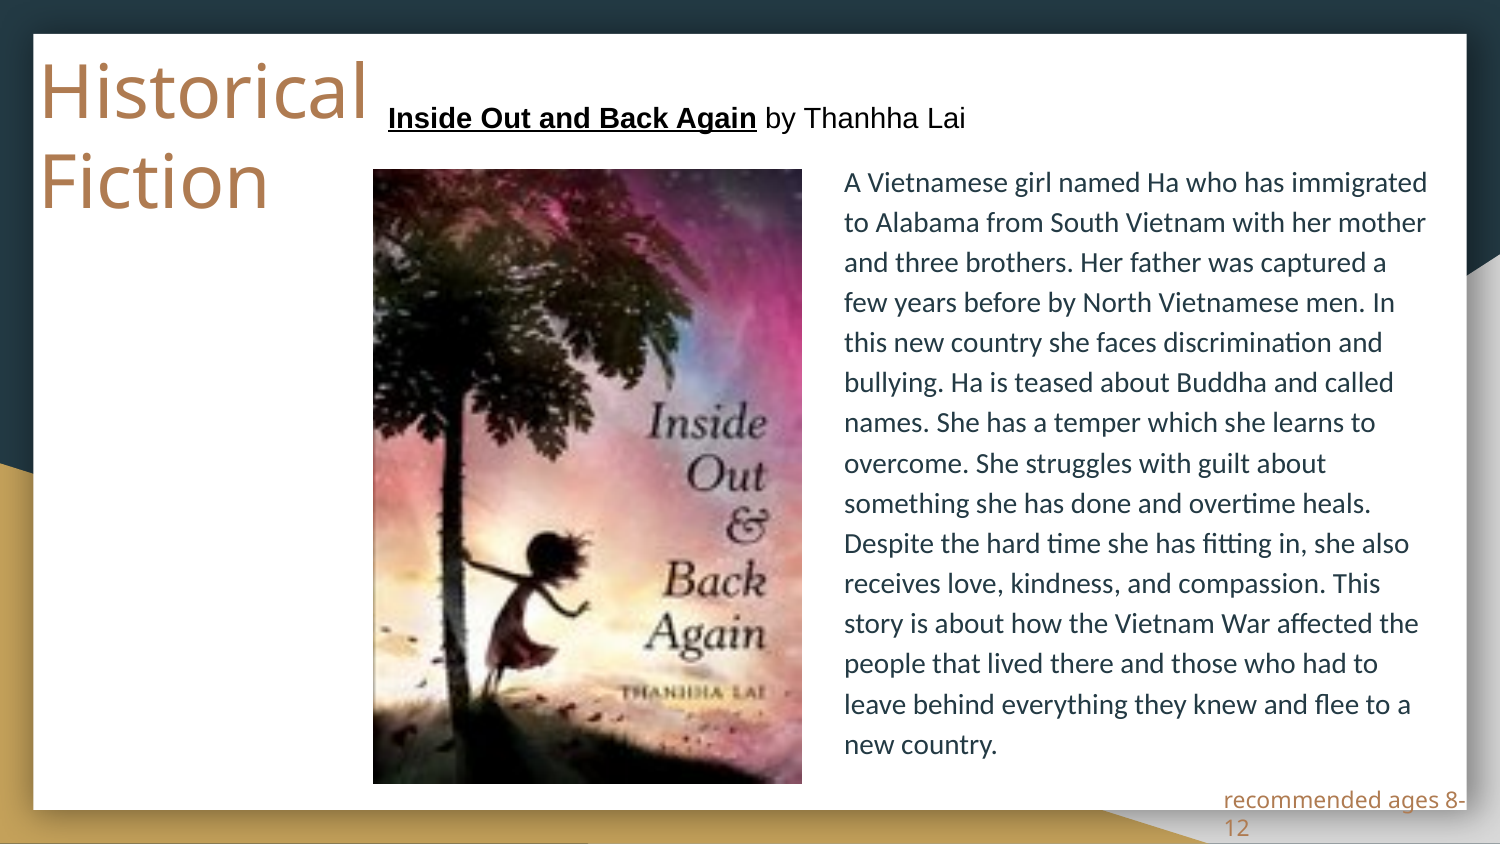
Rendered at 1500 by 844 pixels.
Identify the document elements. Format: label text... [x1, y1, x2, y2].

picture [372, 169, 802, 784]
list A Vietnamese girl named Ha who has immigrated to Alabama from South Vietnam with her mother and three brothers. Her father was captured a few years before by North Vietnamese men. In this new country she faces discrimination and bullying. Ha is teased about Buddha and called names. She has a temper which she learns to overcome. She struggles with guilt about something she has done and overtime heals. Despite the hard time she has fitting in, she also receives love, kindness, and compassion. This story is about how the Vietnam War affected the people that lived there and those who had to leave behind everything they knew and flee to a new country. [829, 142, 1446, 728]
text_box Historical Fiction [23, 28, 463, 143]
text_box Inside Out and Back Again by Thanhha Lai [373, 84, 1350, 198]
title recommended ages 8-12 [1208, 770, 1500, 834]
